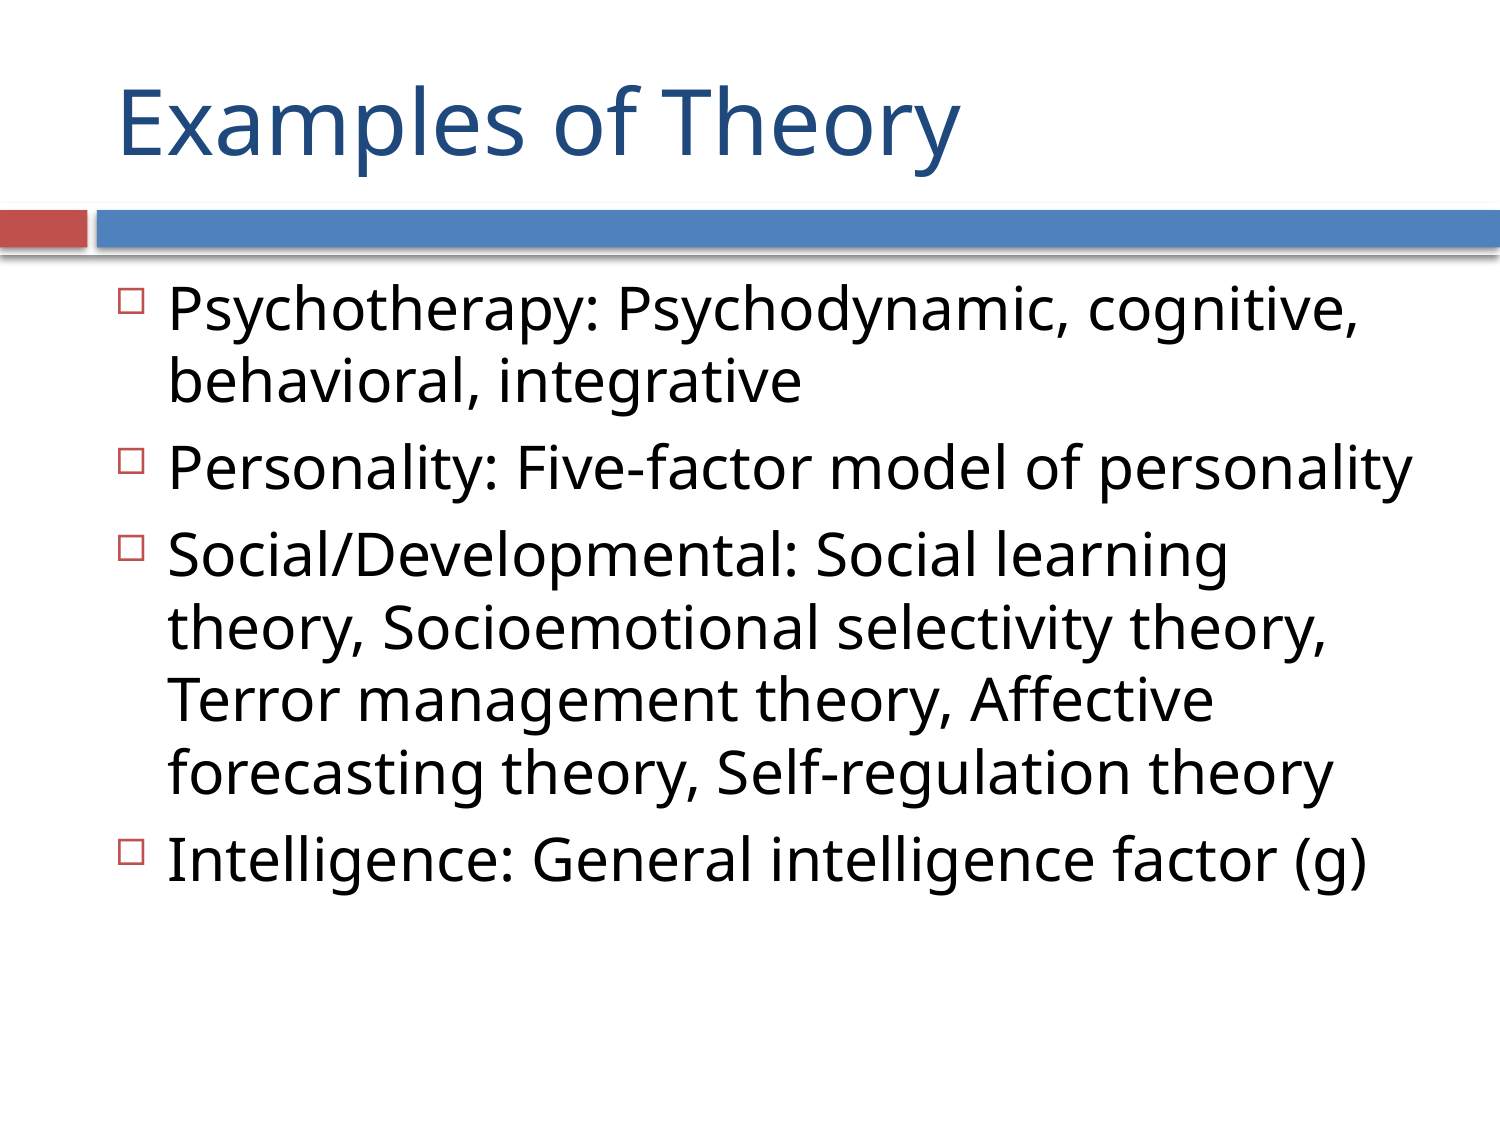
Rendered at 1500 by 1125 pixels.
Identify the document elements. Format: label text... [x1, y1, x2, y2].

title Examples of Theory [100, 37, 1438, 200]
list Psychotherapy: Psychodynamic, cognitive, behavioral, integrative Personality: Five-factor model of personality Social/Developmental: Social learning theory, Socioemotional selectivity theory, Terror management theory, Affective forecasting theory, Self-regulation theory Intelligence: General intelligence factor (g) [100, 262, 1438, 1000]
